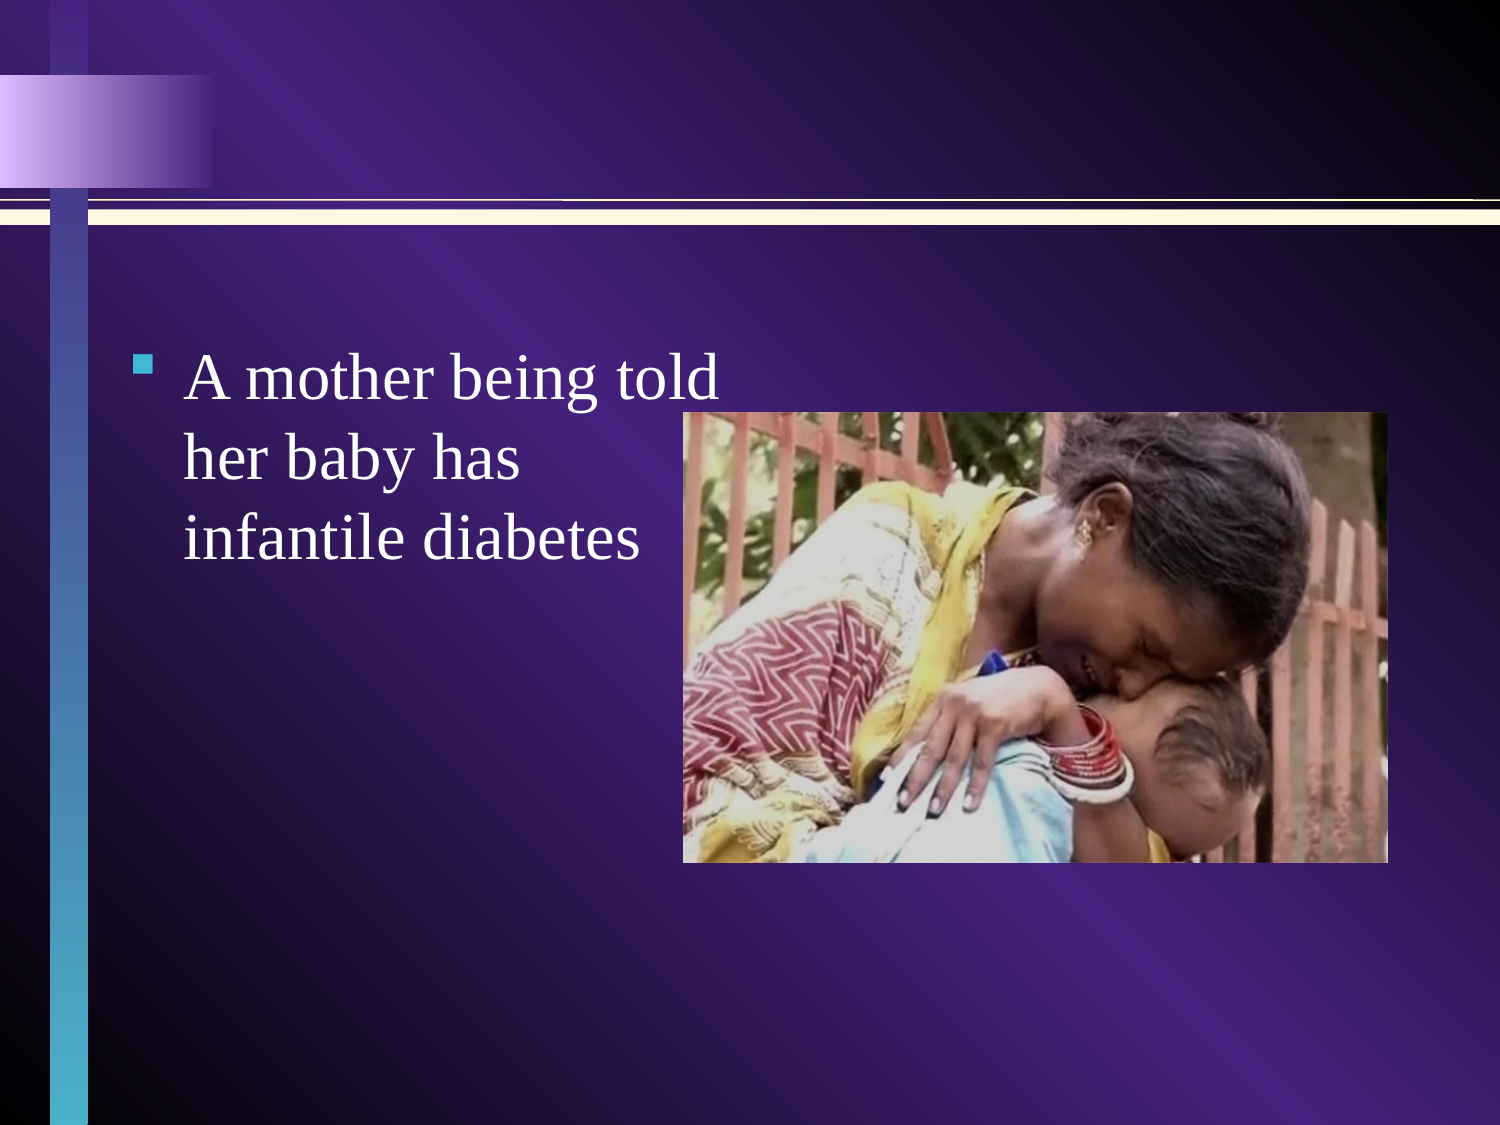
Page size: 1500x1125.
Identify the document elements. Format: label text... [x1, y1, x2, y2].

list A mother being told her baby has infantile diabetes [112, 324, 738, 1001]
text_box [683, 412, 1388, 863]
